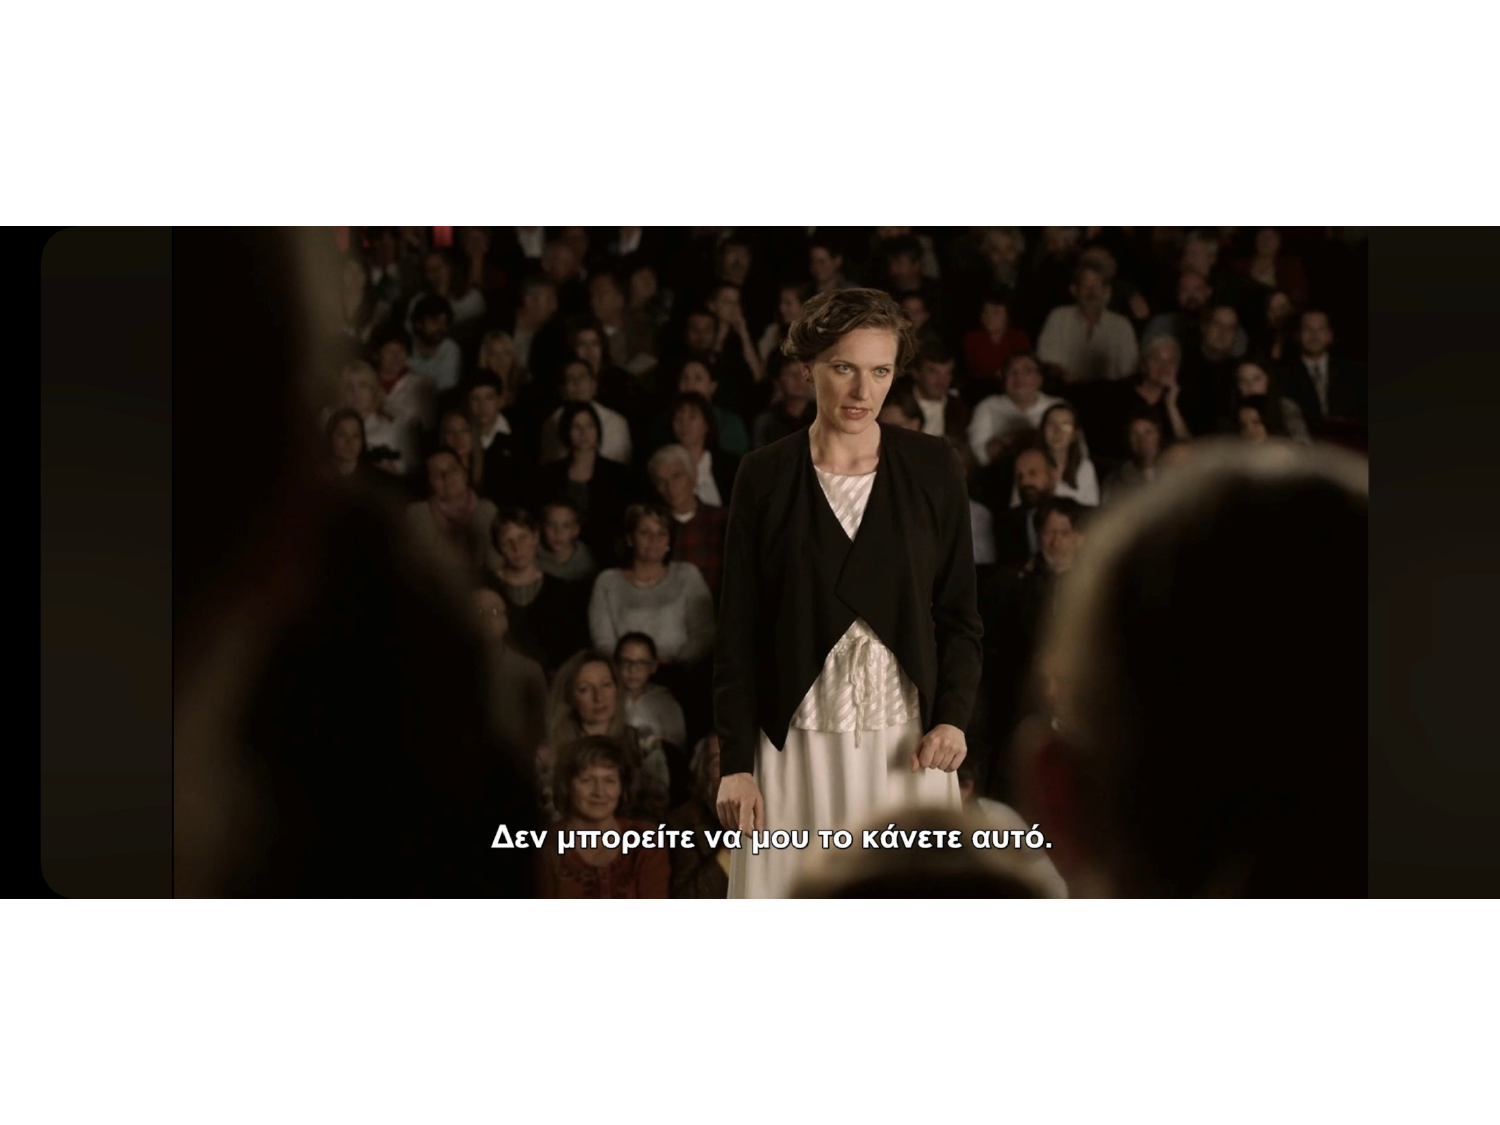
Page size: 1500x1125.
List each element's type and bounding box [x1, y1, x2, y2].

picture [0, 225, 1500, 899]
